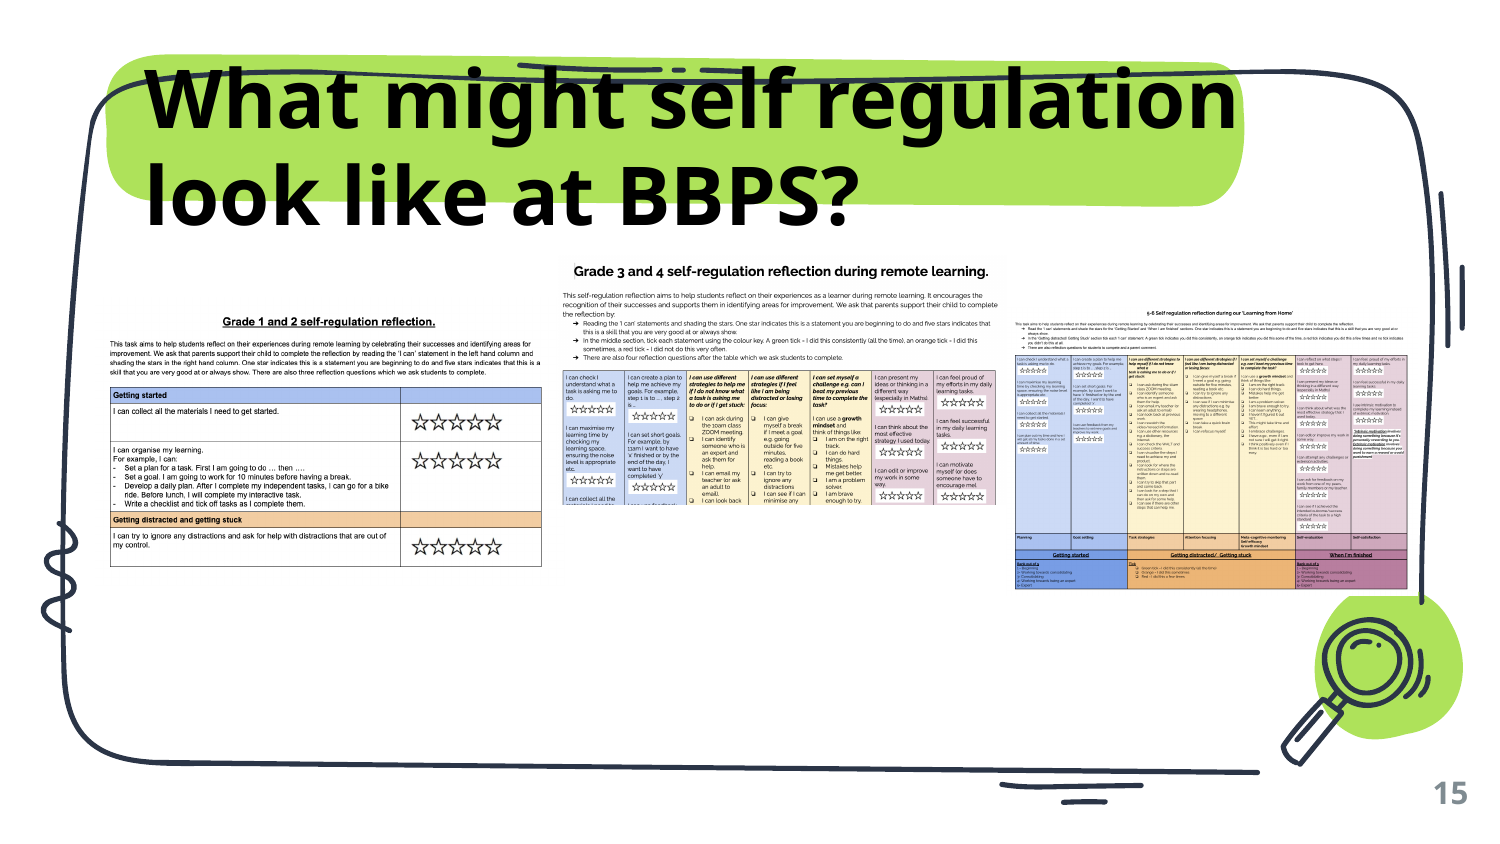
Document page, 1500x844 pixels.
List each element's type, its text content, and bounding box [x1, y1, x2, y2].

title What might self regulation look like at BBPS? [144, 112, 1292, 178]
picture [95, 255, 1418, 596]
text_box [1403, 648, 1424, 700]
slide_number 15 [1378, 769, 1469, 820]
text_box [1280, 617, 1414, 767]
text_box [1418, 674, 1431, 698]
